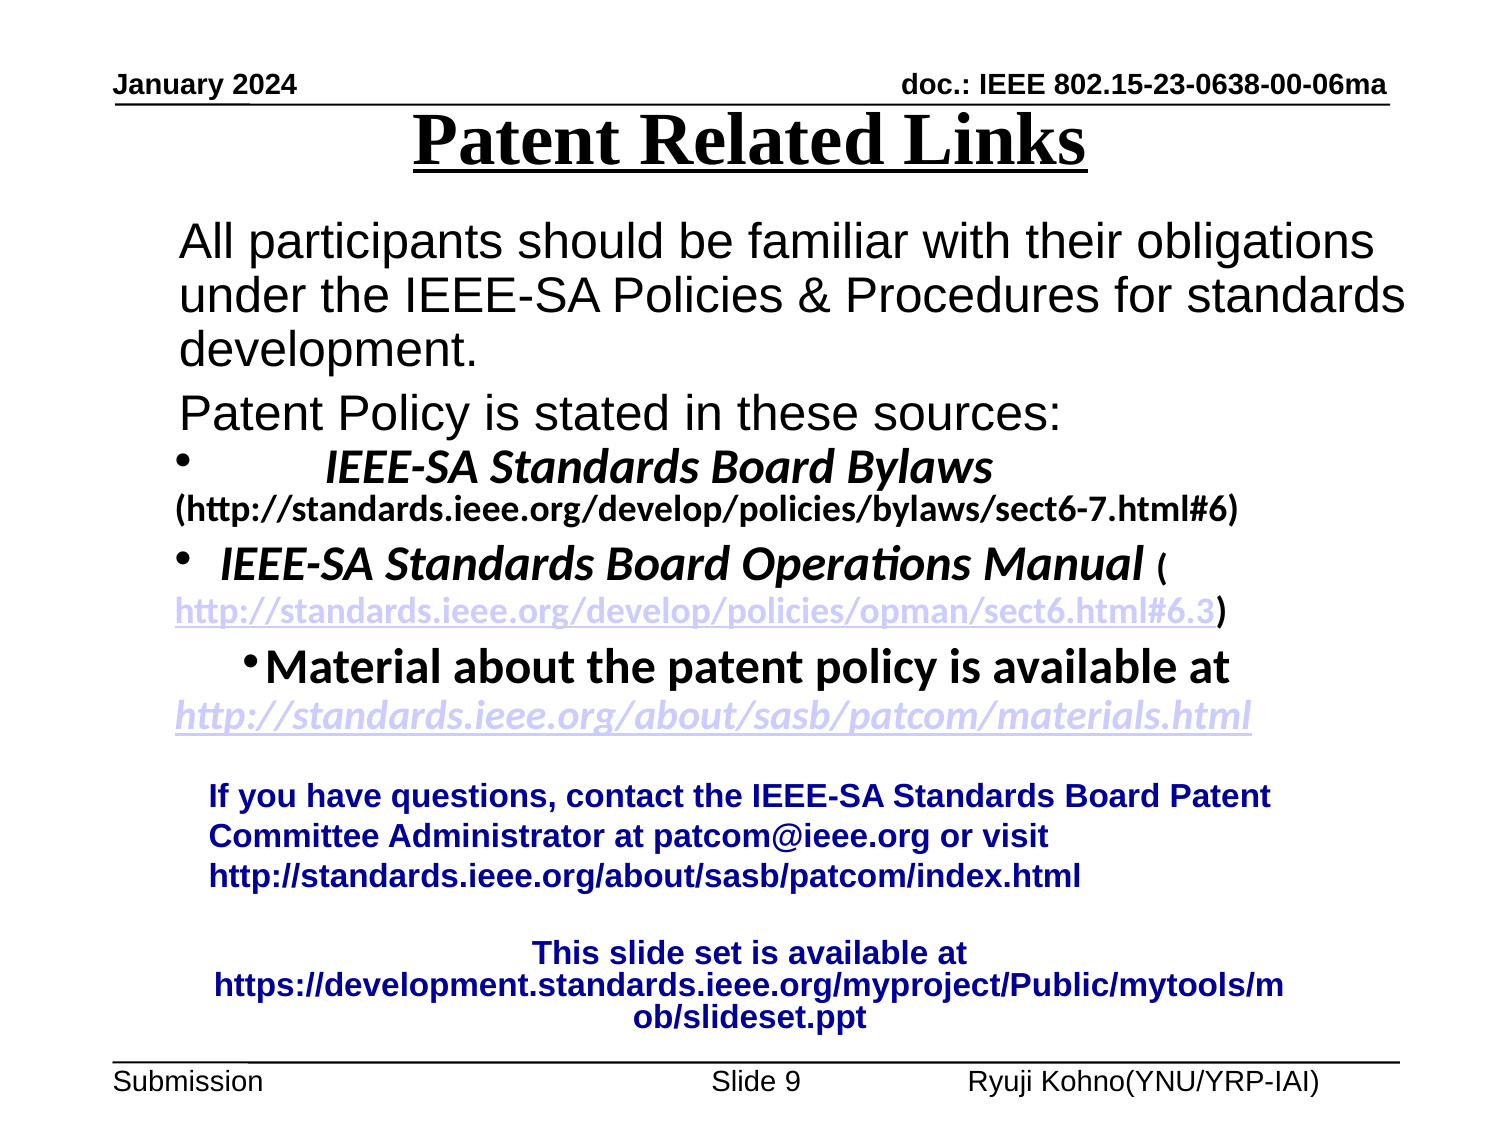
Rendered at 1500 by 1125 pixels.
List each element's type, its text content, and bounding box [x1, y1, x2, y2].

text_box If you have questions, contact the IEEE-SA Standards Board Patent Committee Administrator at patcom@ieee.org or visit http://standards.ieee.org/about/sasb/patcom/index.html This slide set is available at https://development.standards.ieee.org/myproject/Public/mytools/mob/slideset.ppt [193, 766, 1307, 1043]
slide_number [112, 0, 375, 100]
text_box All participants should be familiar with their obligations under the IEEE-SA Policies & Procedures for standards development. Patent Policy is stated in these sources: IEEE-SA Standards Board Bylaws (http://standards.ieee.org/develop/policies/bylaws/sect6-7.html#6) IEEE-SA Standards Board Operations Manual (http://standards.ieee.org/develop/policies/opman/sect6.html#6.3) Material about the patent policy is available at http://standards.ieee.org/about/sasb/patcom/materials.html [42, 208, 1460, 785]
text_box Patent Related Links [41, 82, 1459, 220]
slide_number Slide 9 [701, 1062, 811, 1098]
